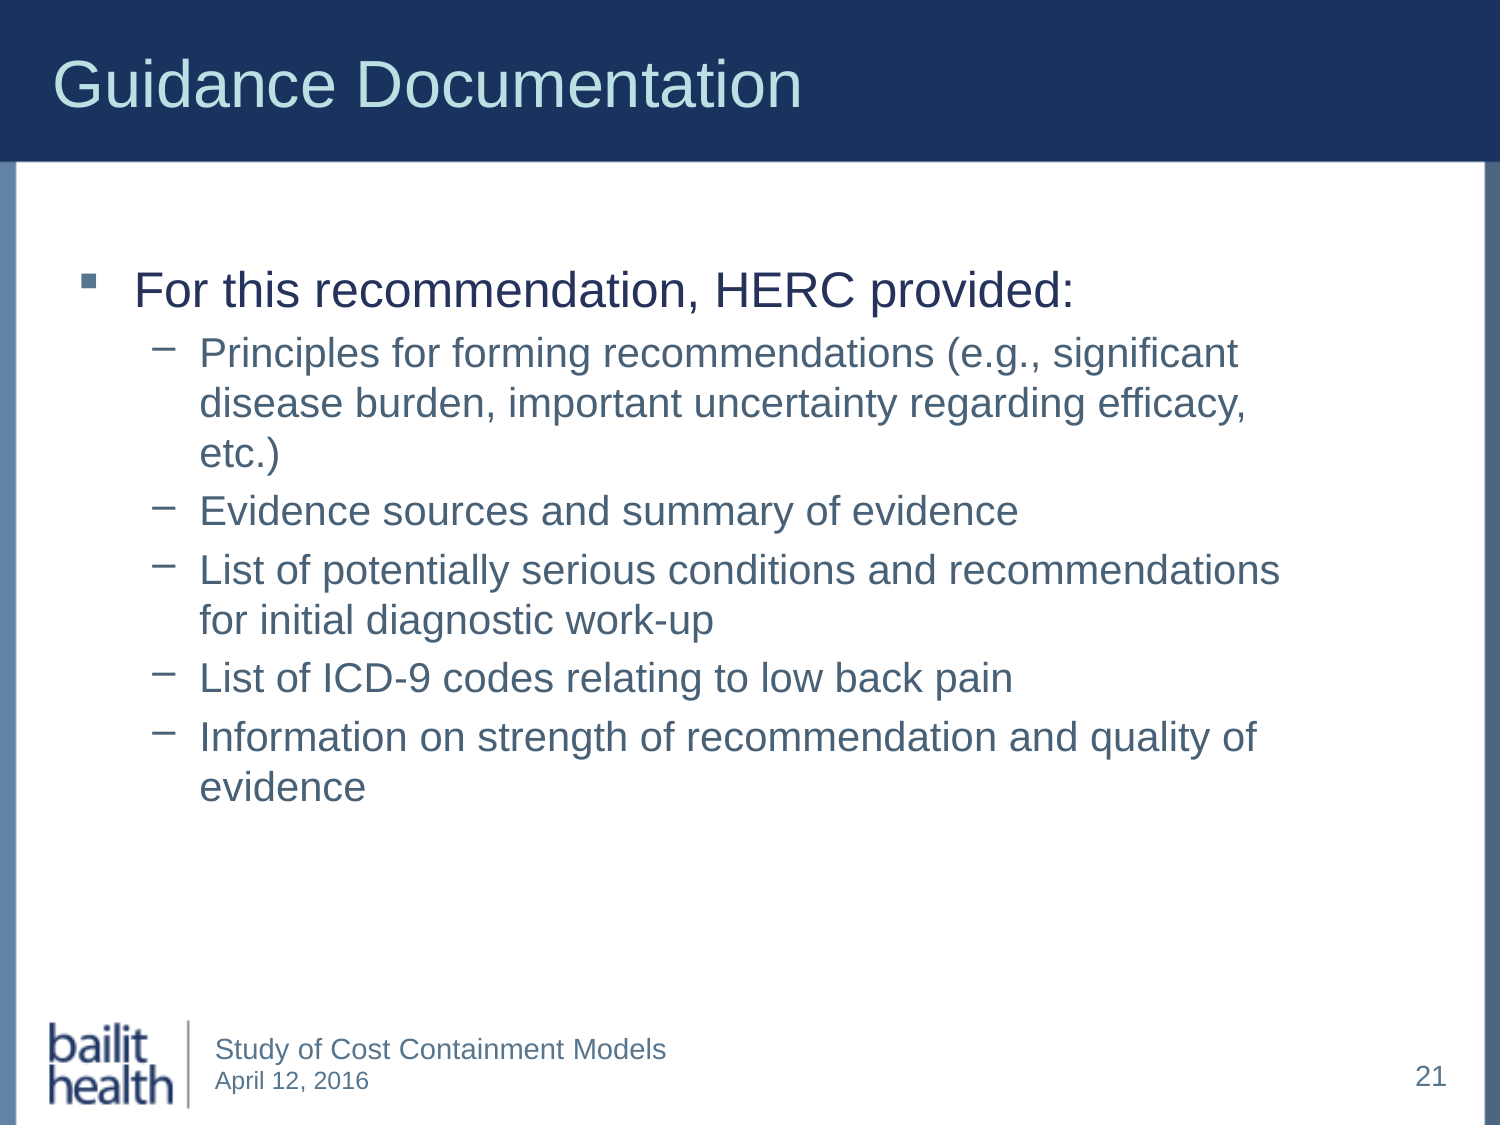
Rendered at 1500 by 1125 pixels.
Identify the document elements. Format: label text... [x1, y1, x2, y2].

title Guidance Documentation [37, 0, 1313, 175]
picture [0, 0, 1500, 1125]
list For this recommendation, HERC provided: Principles for forming recommendations (e.g., significant disease burden, important uncertainty regarding efficacy, etc.) Evidence sources and summary of evidence List of potentially serious conditions and recommendations for initial diagnostic work-up List of ICD-9 codes relating to low back pain Information on strength of recommendation and quality of evidence [62, 249, 1337, 925]
slide_number 21 [1374, 1050, 1463, 1088]
